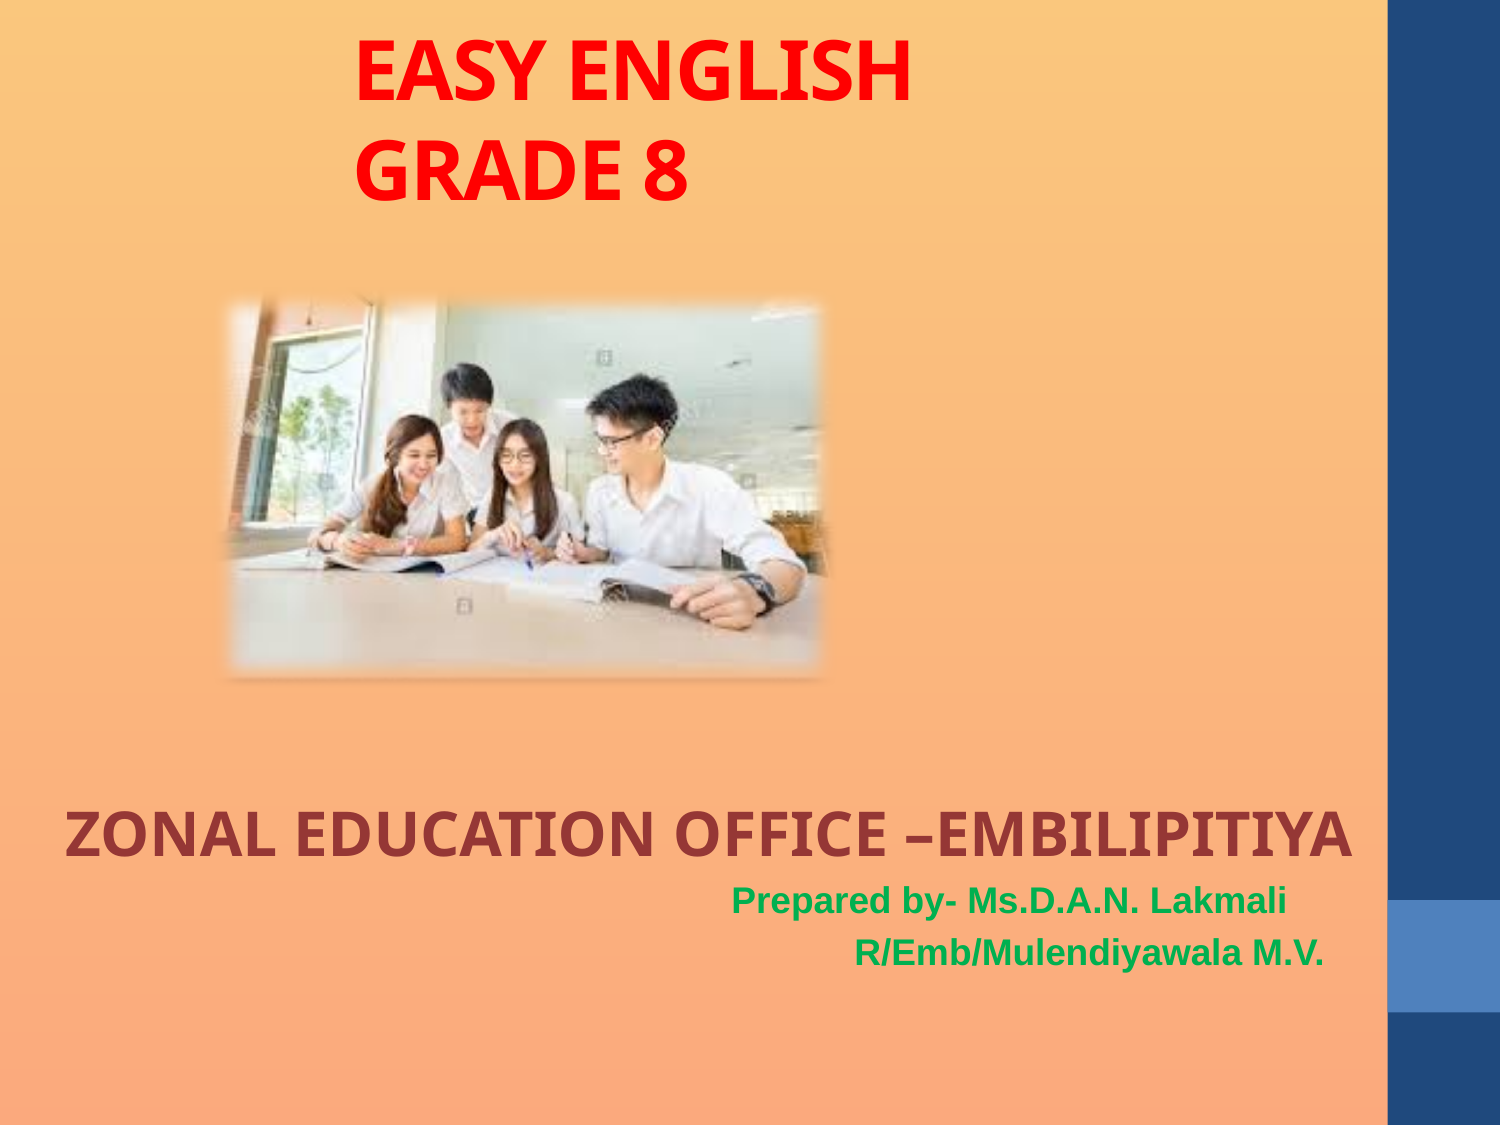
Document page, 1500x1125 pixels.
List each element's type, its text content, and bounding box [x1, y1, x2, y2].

subtitle ZONAL EDUCATION OFFICE –EMBILIPITIYA Prepared by- Ms.D.A.N. Lakmali R/Emb/Mulendiyawala M.V. [50, 787, 1375, 988]
picture [211, 286, 838, 688]
title EASY ENGLISH GRADE 8 [337, 37, 988, 225]
